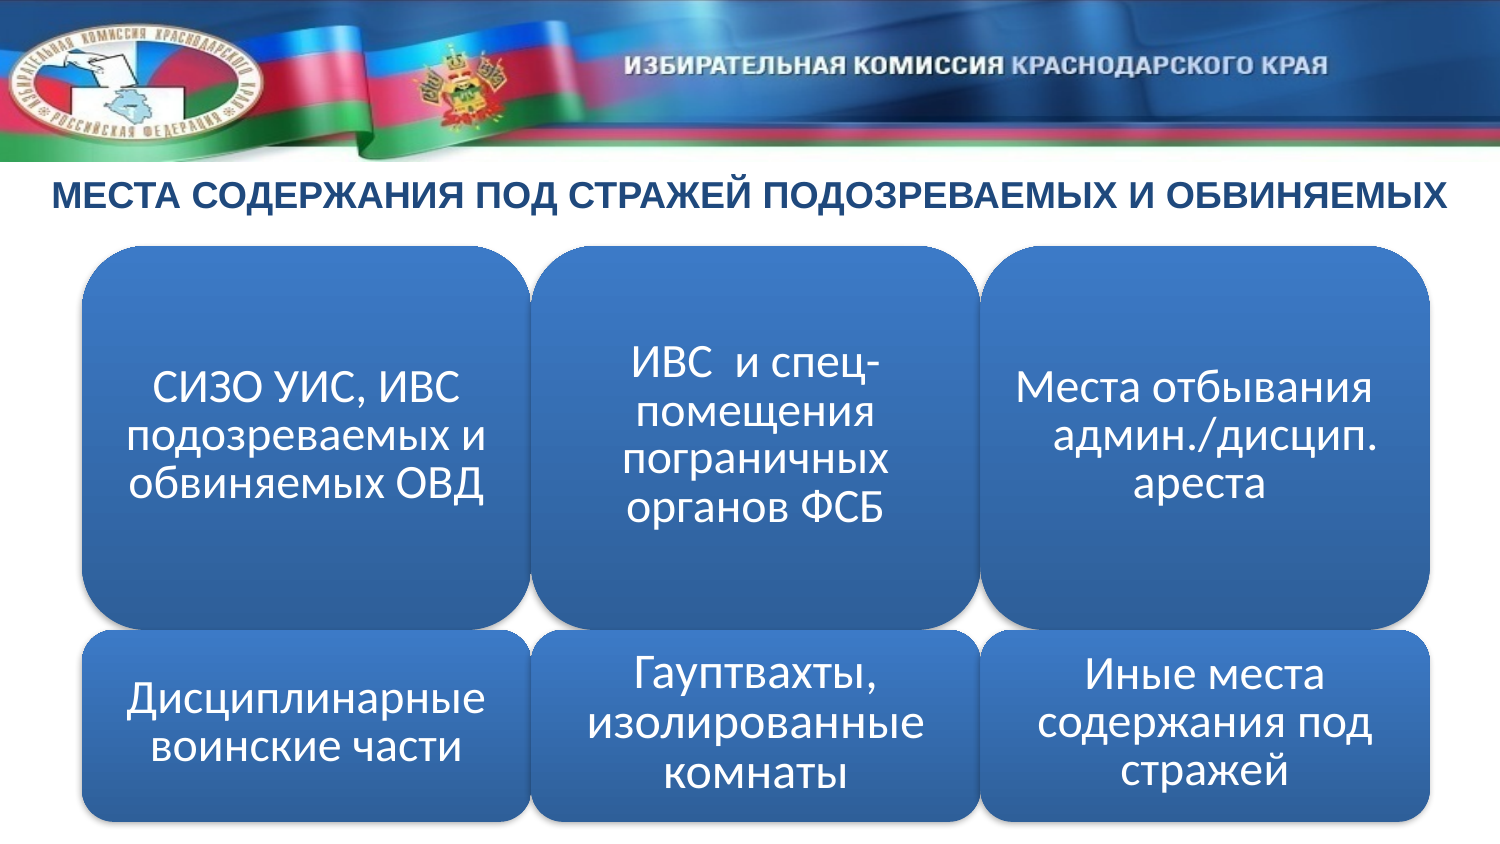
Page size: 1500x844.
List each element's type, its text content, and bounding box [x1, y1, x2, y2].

text_box МЕСТА СОДЕРЖАНИЯ ПОД СТРАЖЕЙ ПОДОЗРЕВАЕМЫХ И ОБВИНЯЕМЫХ [0, 170, 1500, 224]
picture [0, 0, 1500, 163]
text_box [81, 245, 1430, 823]
